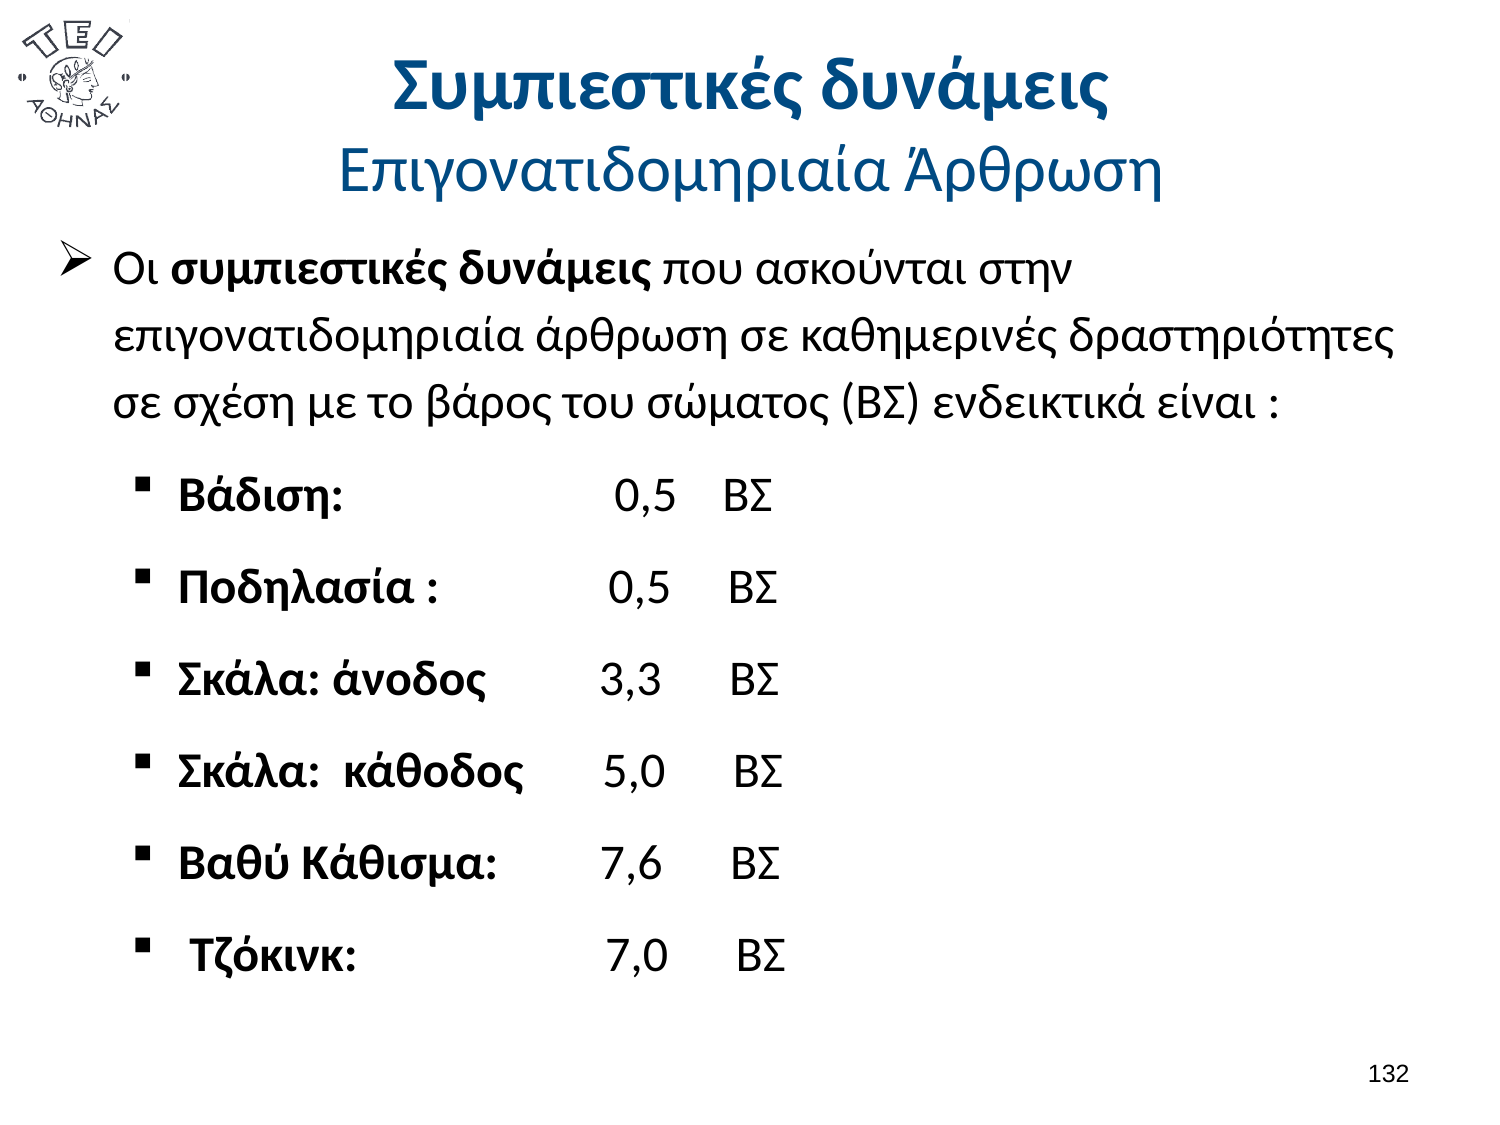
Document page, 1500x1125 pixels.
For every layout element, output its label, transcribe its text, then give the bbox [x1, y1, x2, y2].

slide_number 131 [1074, 1042, 1425, 1103]
title Συμπιεστικές δυνάμεις Επιγονατιδομηριαία Άρθρωση [76, 19, 1427, 219]
picture [17, 19, 76, 133]
list Οι συμπιεστικές δυνάμεις που ασκούνται στην επιγονατιδομηριαία άρθρωση σε καθημερινές δραστηριότητες σε σχέση με το βάρος του σώματος (ΒΣ) ενδεικτικά είναι : Βάδιση: 0,5 ΒΣ Ποδηλασία : 0,5 ΒΣ Σκάλα: άνοδος 3,3 ΒΣ Σκάλα: κάθοδος 5,0 ΒΣ Βαθύ Κάθισμα: 7,6 ΒΣ Τζόκινκ: 7,0 ΒΣ [41, 219, 1447, 1047]
